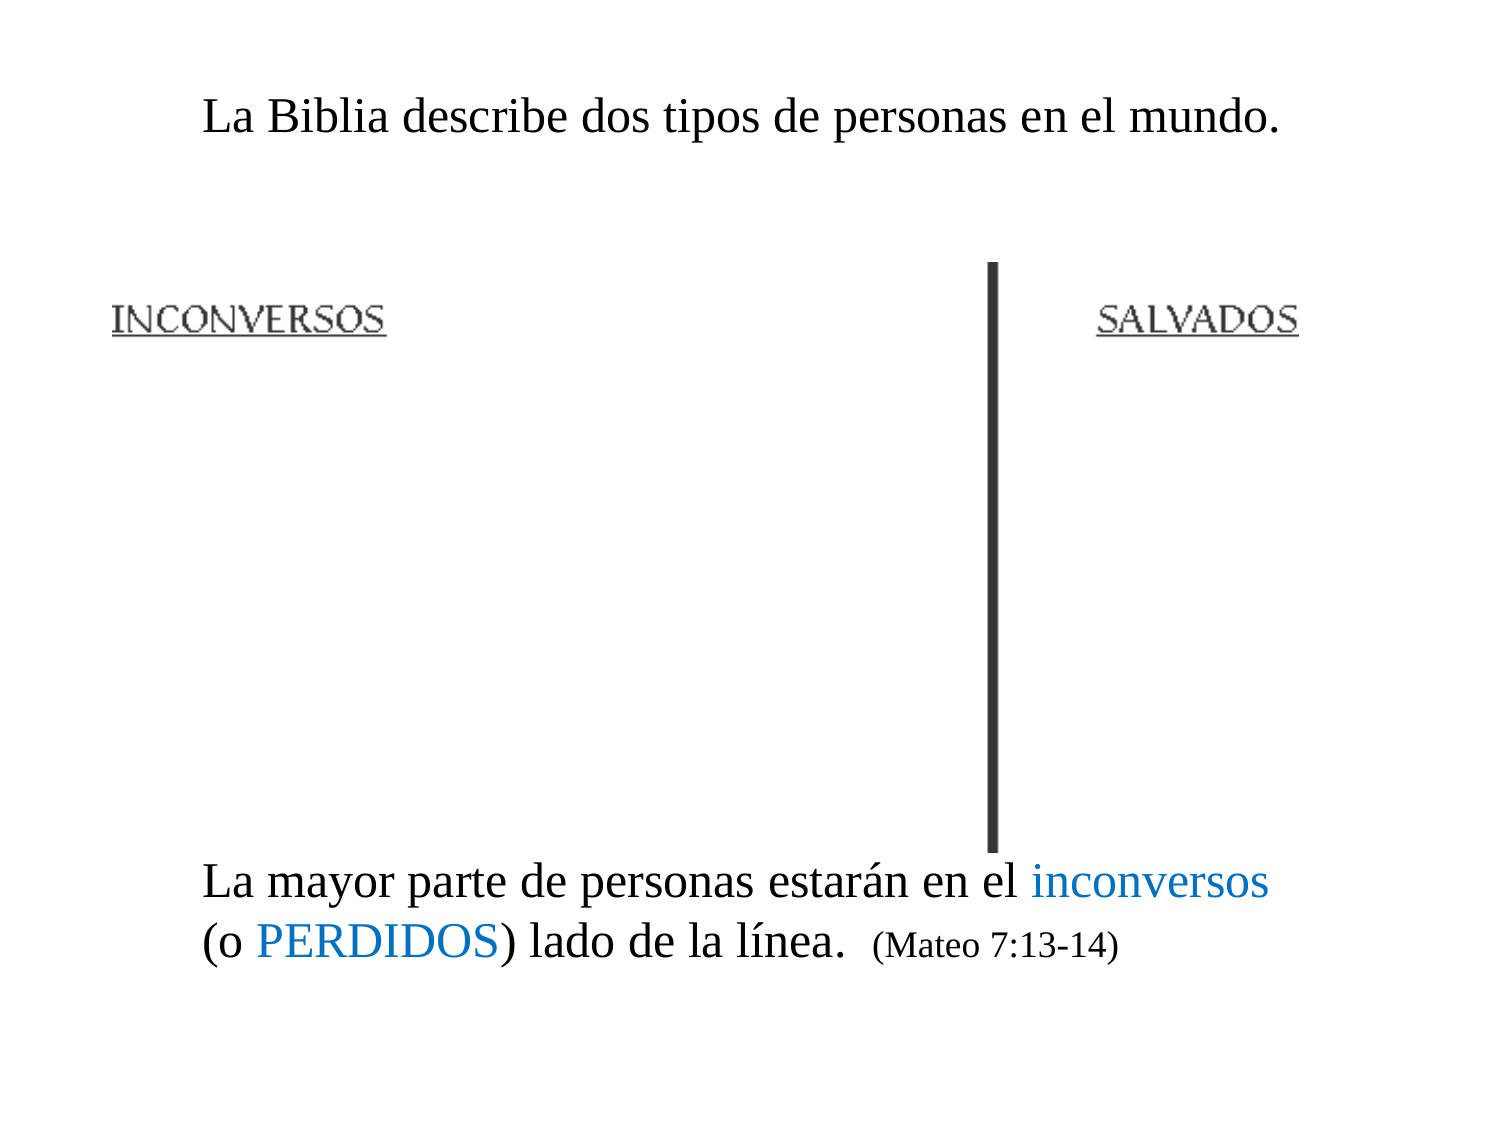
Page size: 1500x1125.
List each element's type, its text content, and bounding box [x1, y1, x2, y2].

text_box La Biblia describe dos tipos de personas en el mundo. La mayor parte de personas estarán en el inconversos (o PERDIDOS) lado de la línea. (Mateo 7:13-14) [187, 75, 1325, 975]
picture [112, 262, 1299, 853]
